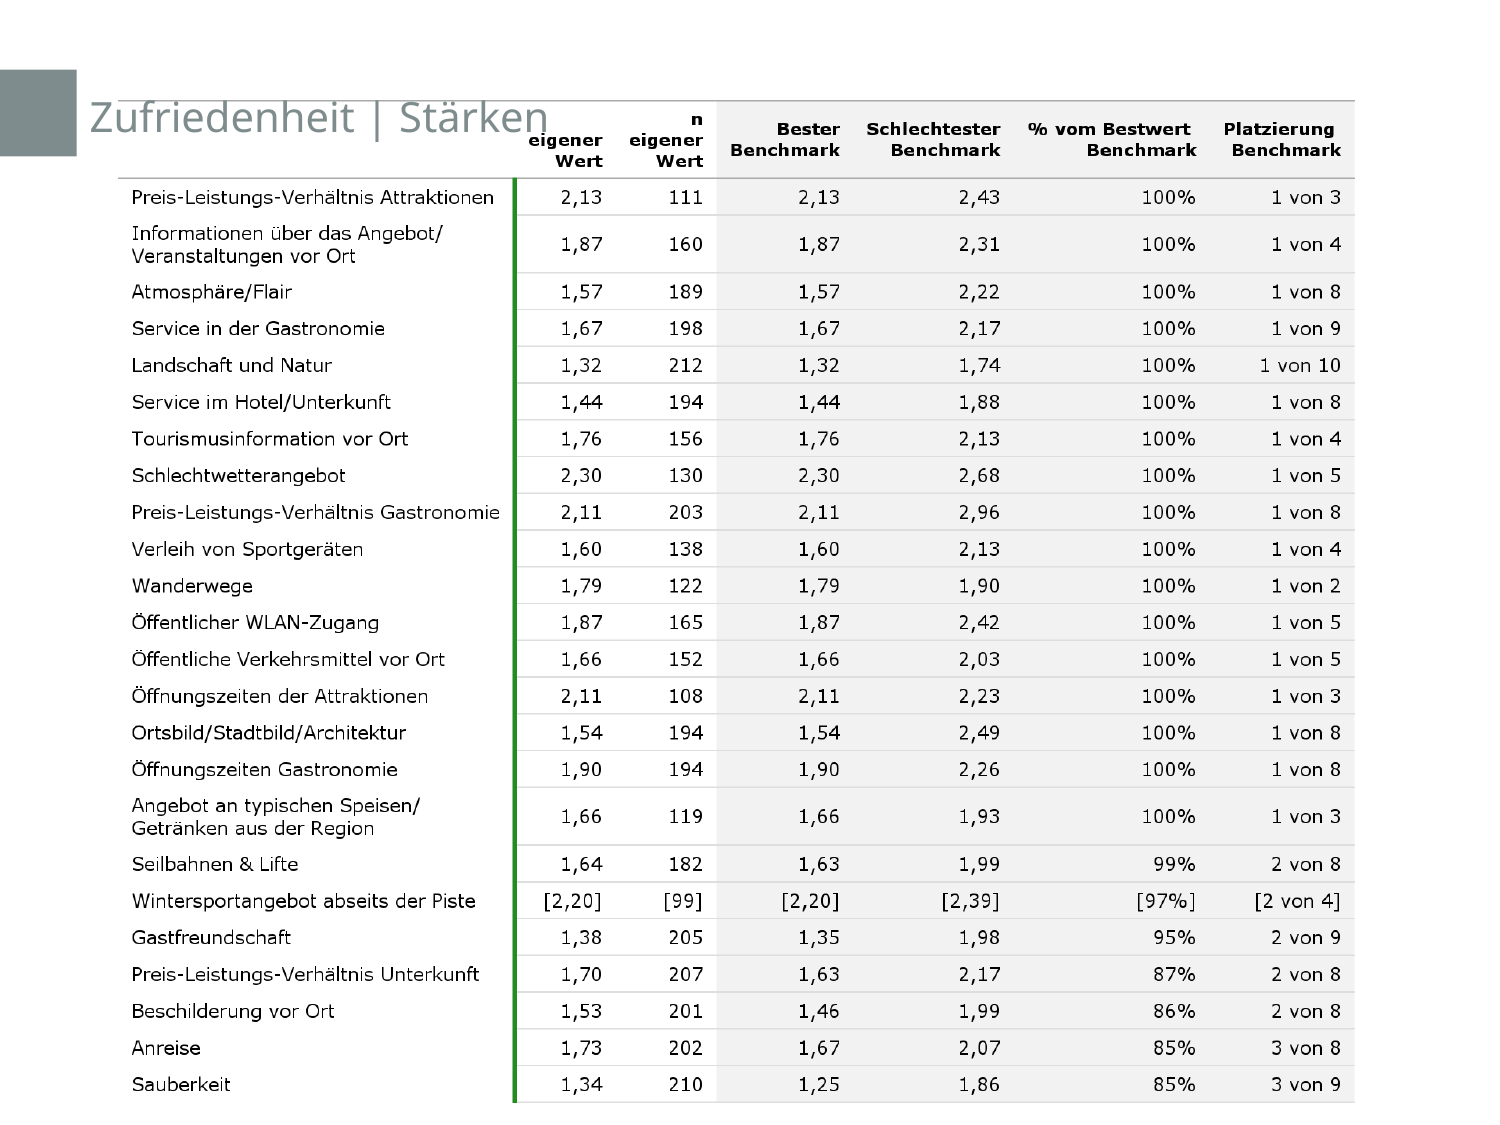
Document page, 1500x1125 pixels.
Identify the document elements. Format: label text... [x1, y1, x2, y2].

picture [117, 84, 1355, 1125]
title Zufriedenheit | Stärken [74, 57, 1412, 175]
